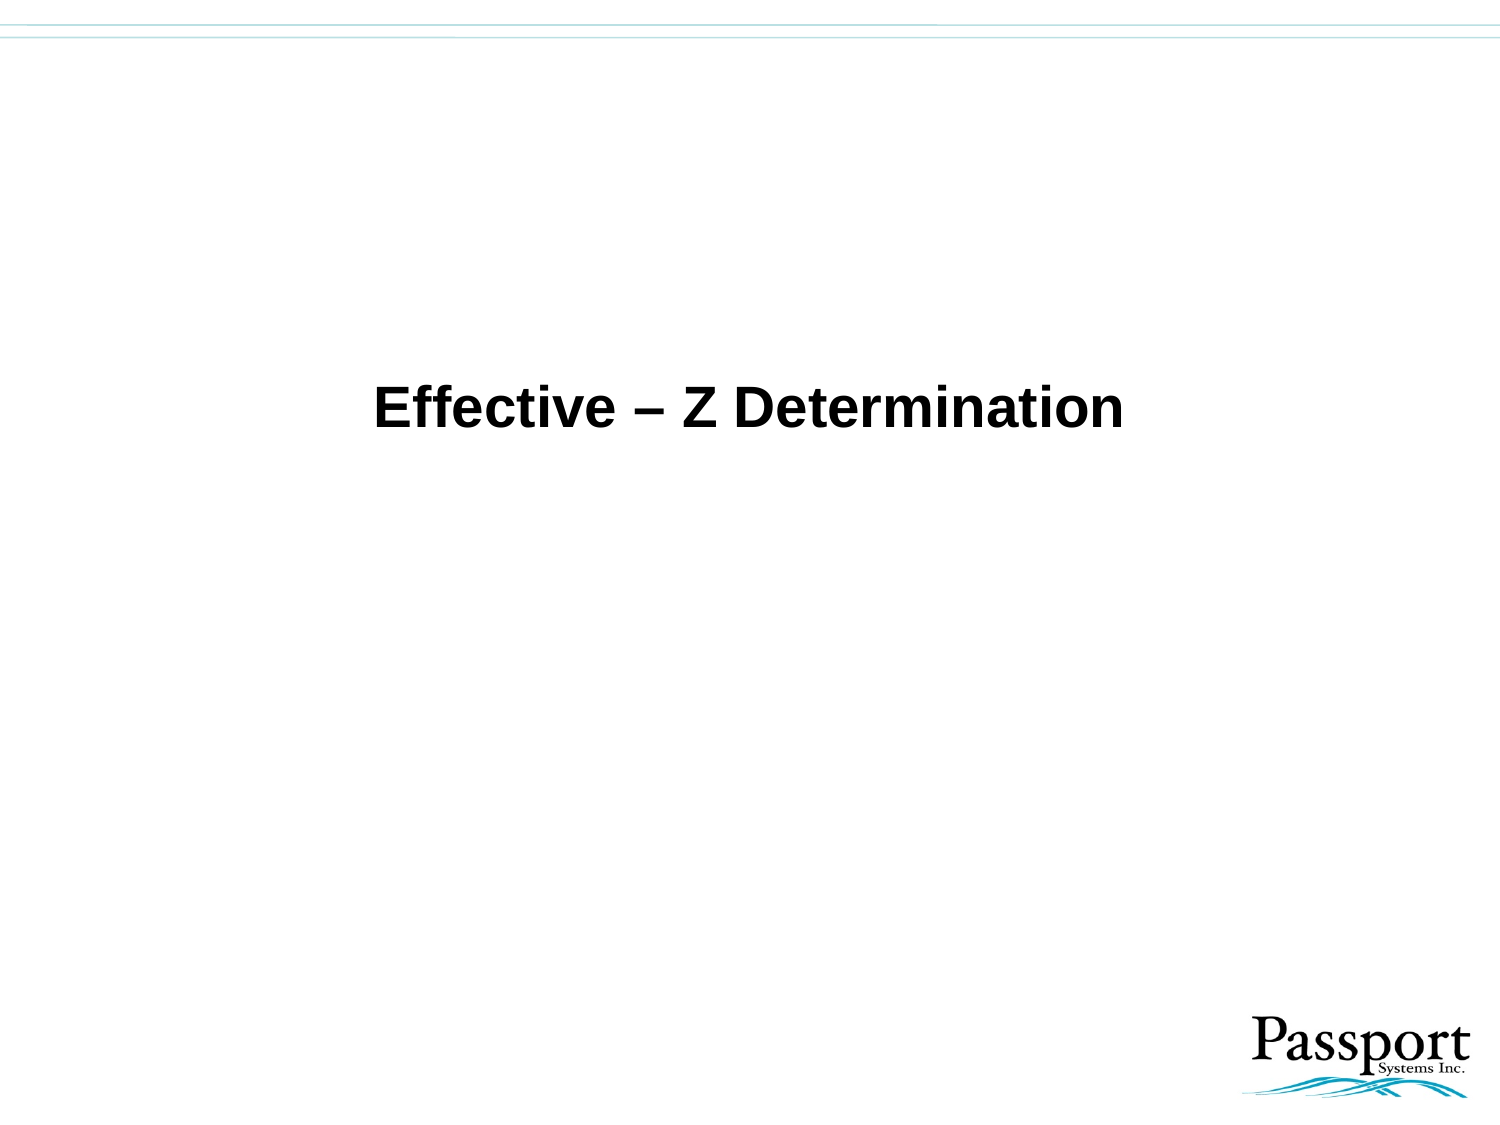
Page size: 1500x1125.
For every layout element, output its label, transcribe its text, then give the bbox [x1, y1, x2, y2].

picture [1237, 1012, 1475, 1100]
title Effective – Z Determination [74, 44, 1426, 763]
